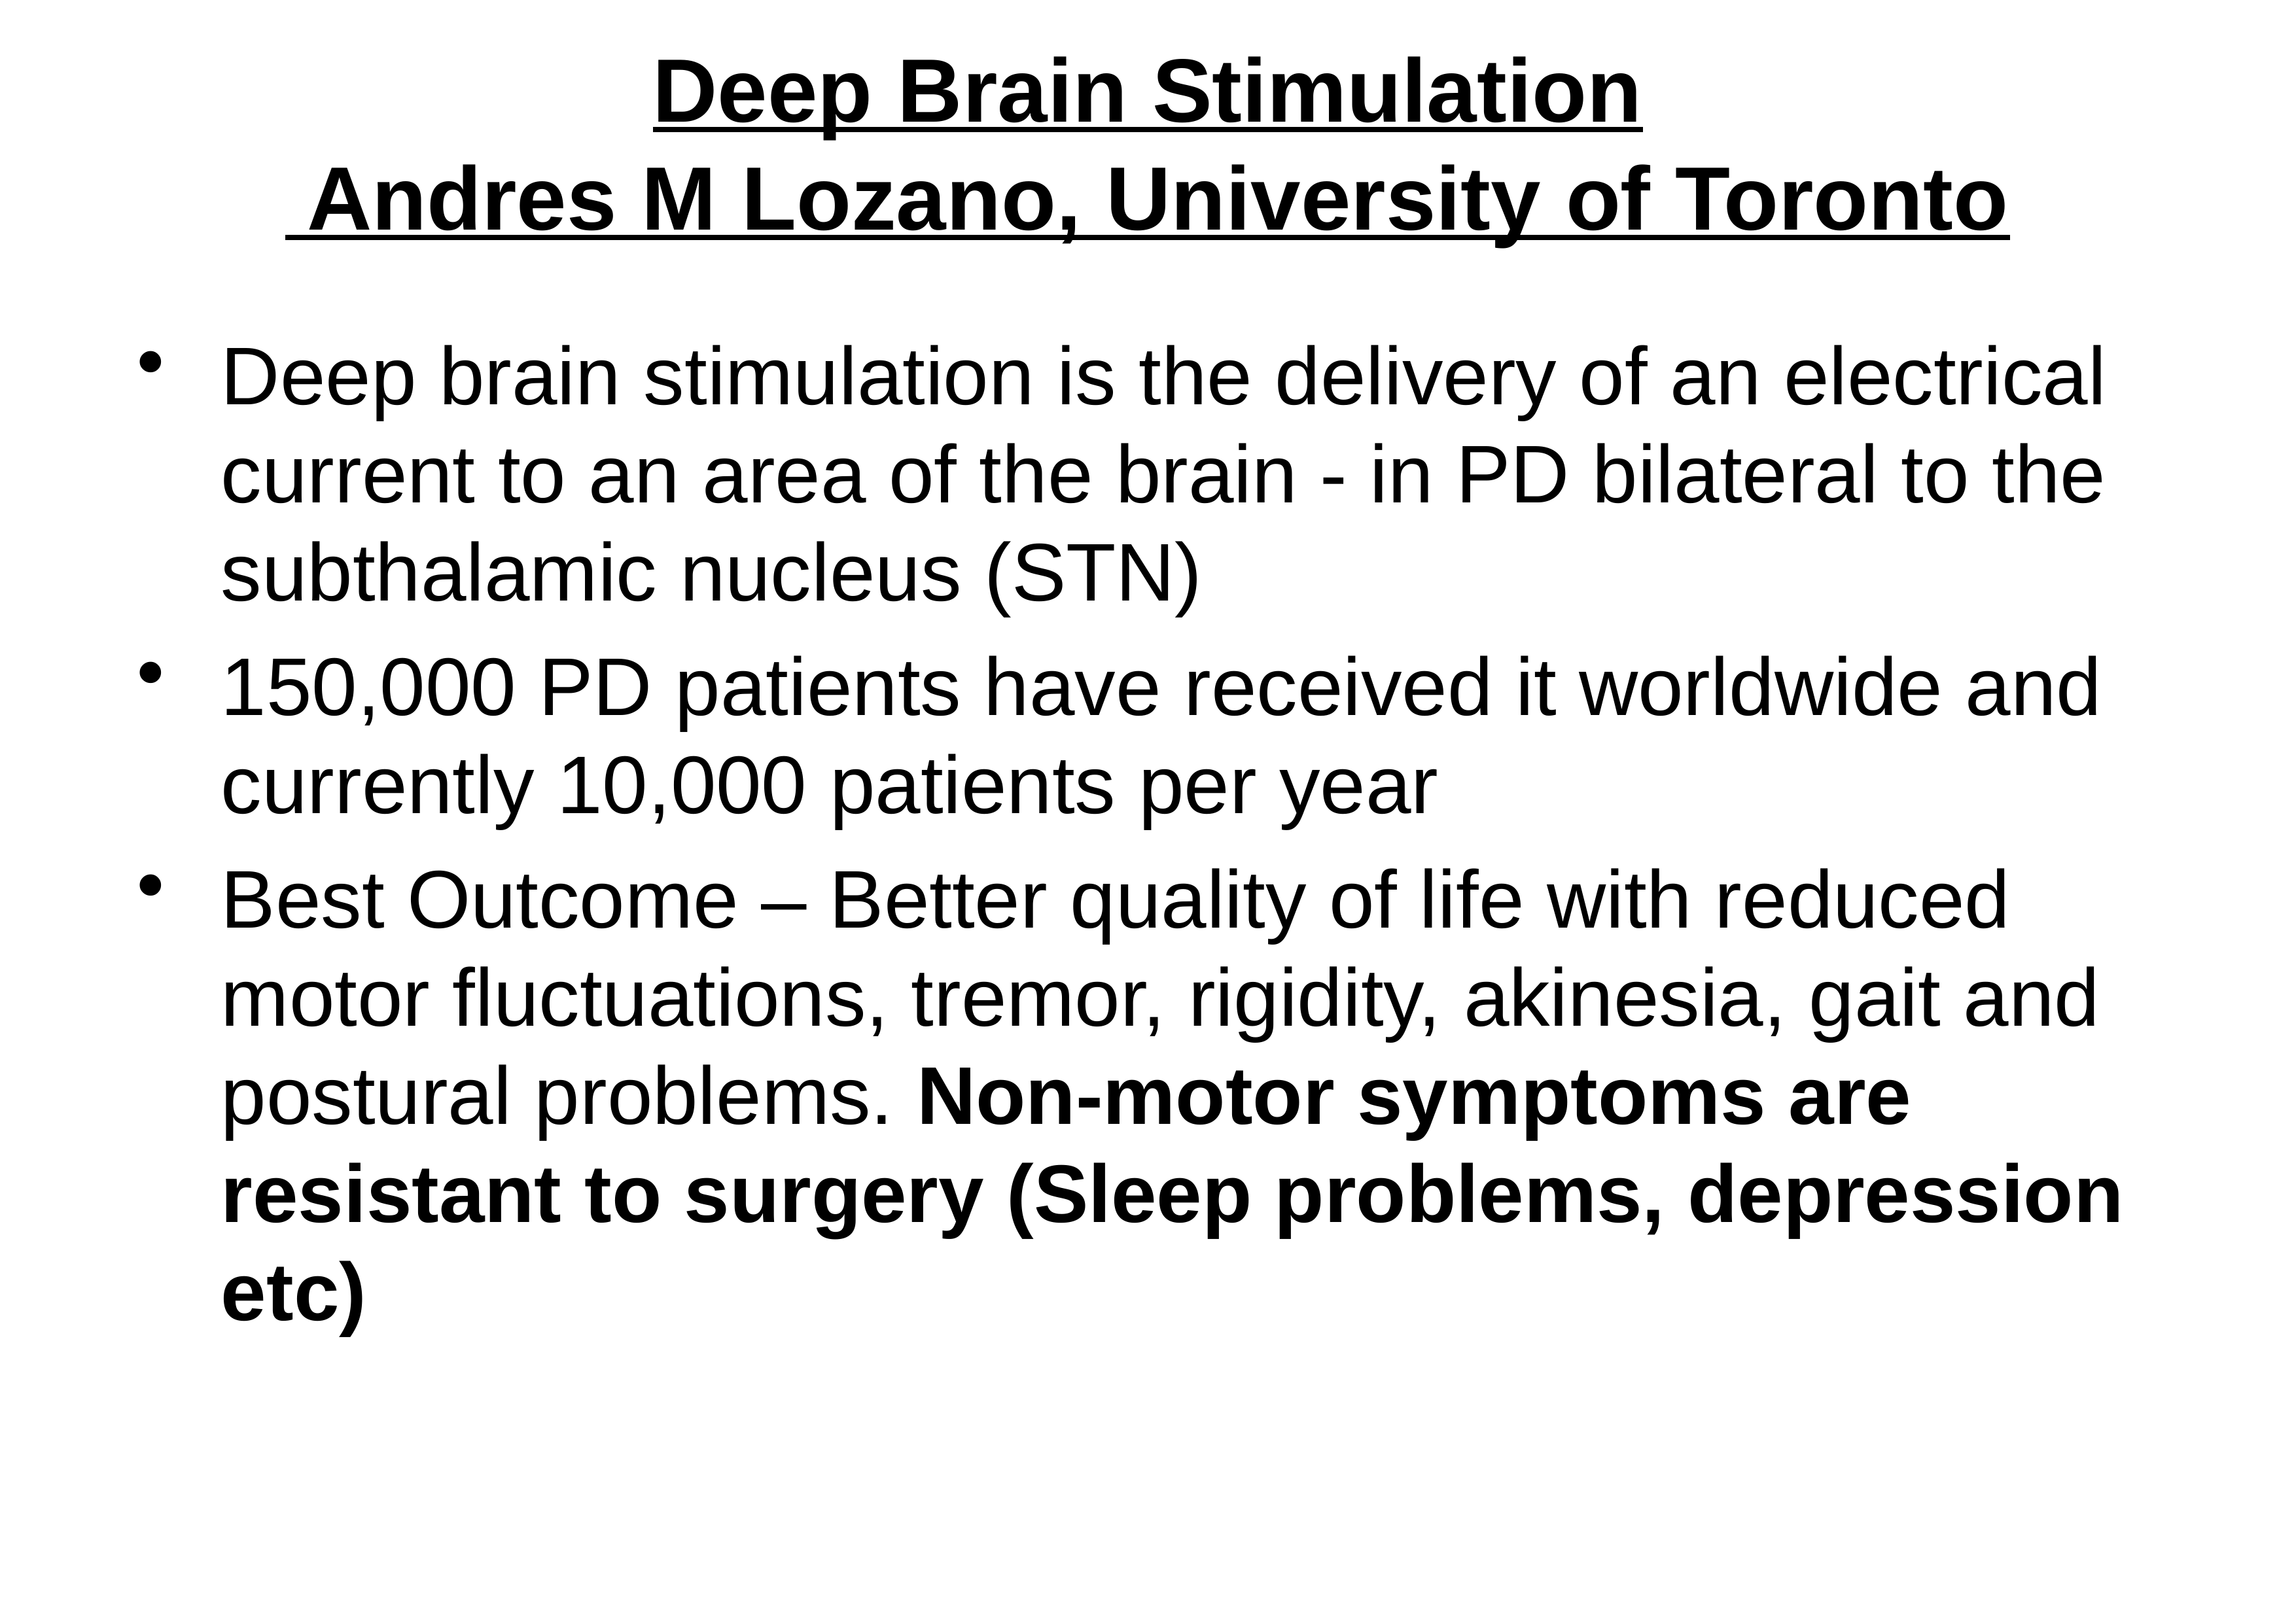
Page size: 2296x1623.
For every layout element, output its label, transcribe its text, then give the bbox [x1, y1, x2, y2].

title Deep Brain Stimulation Andres M Lozano, University of Toronto [115, 5, 2181, 275]
list Deep brain stimulation is the delivery of an electrical current to an area of the brain - in PD bilateral to the subthalamic nucleus (STN) 150,000 PD patients have received it worldwide and currently 10,000 patients per year Best Outcome – Better quality of life with reduced motor fluctuations, tremor, rigidity, akinesia, gait and postural problems. Non-motor symptoms are resistant to surgery (Sleep problems, depression etc) [115, 311, 2181, 1383]
